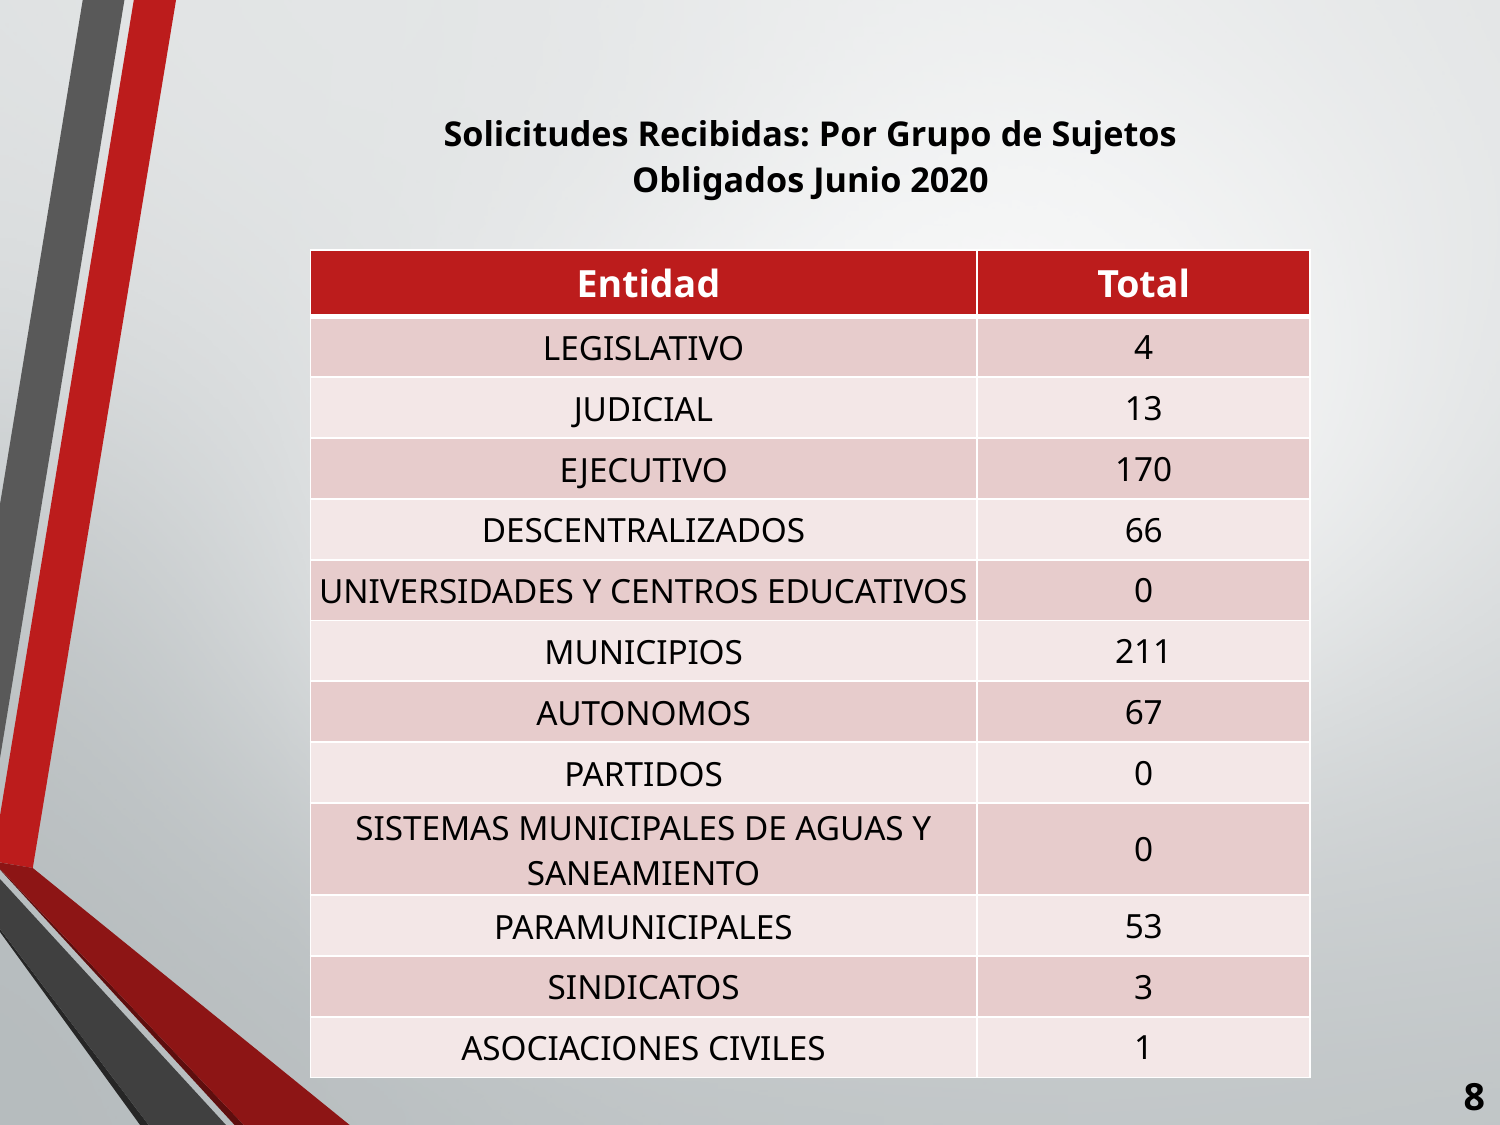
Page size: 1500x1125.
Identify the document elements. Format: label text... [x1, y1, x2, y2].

table_cell DESCENTRALIZADOS [311, 500, 976, 559]
table_cell 1 [978, 1018, 1309, 1077]
table_header Entidad [311, 251, 976, 314]
table_cell LEGISLATIVO [311, 319, 976, 376]
table_cell 66 [978, 500, 1309, 559]
table_cell AUTONOMOS [311, 682, 976, 741]
table_cell 53 [978, 896, 1309, 955]
table_cell 13 [978, 378, 1309, 437]
table_cell ASOCIACIONES CIVILES [311, 1018, 976, 1077]
table_cell MUNICIPIOS [311, 621, 976, 680]
table_cell SISTEMAS MUNICIPALES DE AGUAS Y SANEAMIENTO [311, 804, 976, 894]
title Solicitudes Recibidas: Por Grupo de Sujetos Obligados Junio 2020 [97, 101, 1500, 211]
table_cell EJECUTIVO [311, 439, 976, 498]
table_cell 67 [978, 682, 1309, 741]
table_cell 211 [978, 621, 1309, 680]
table_cell 4 [978, 319, 1309, 376]
table_cell SINDICATOS [311, 957, 976, 1016]
slide_number 8 [1429, 1065, 1500, 1125]
table_header Total [978, 251, 1309, 314]
table_cell PARAMUNICIPALES [311, 896, 976, 955]
table_cell PARTIDOS [311, 743, 976, 802]
table_cell 170 [978, 439, 1309, 498]
table_cell UNIVERSIDADES Y CENTROS EDUCATIVOS [311, 561, 976, 620]
table_cell 0 [978, 561, 1309, 620]
table_cell 3 [978, 957, 1309, 1016]
table_cell JUDICIAL [311, 378, 976, 437]
table_cell 0 [978, 743, 1309, 802]
table_cell 0 [978, 804, 1309, 894]
